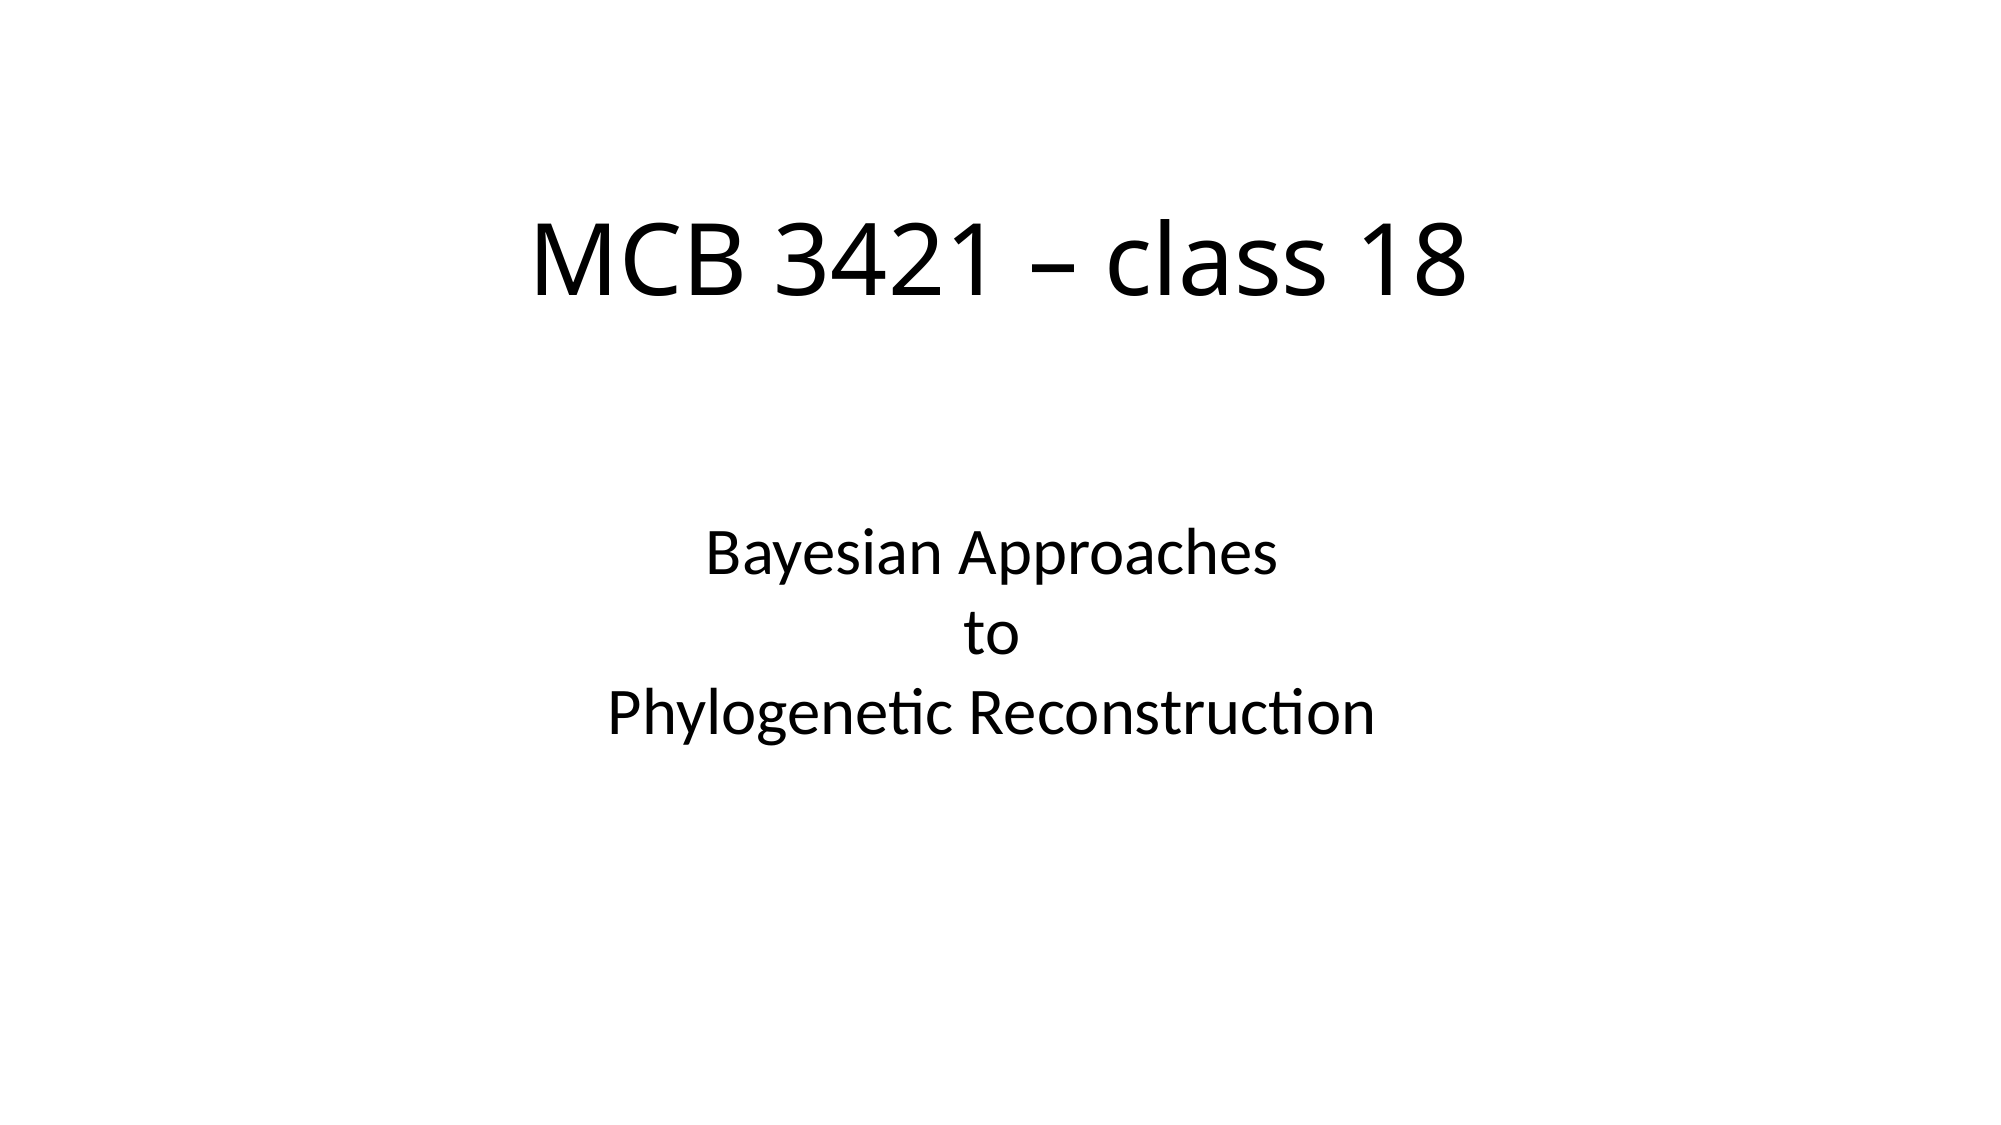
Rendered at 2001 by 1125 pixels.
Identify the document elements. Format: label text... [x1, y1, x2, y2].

title MCB 3421 – class 18 [150, 162, 1850, 350]
list Bayesian Approaches to Phylogenetic Reconstruction [150, 500, 1850, 1125]
